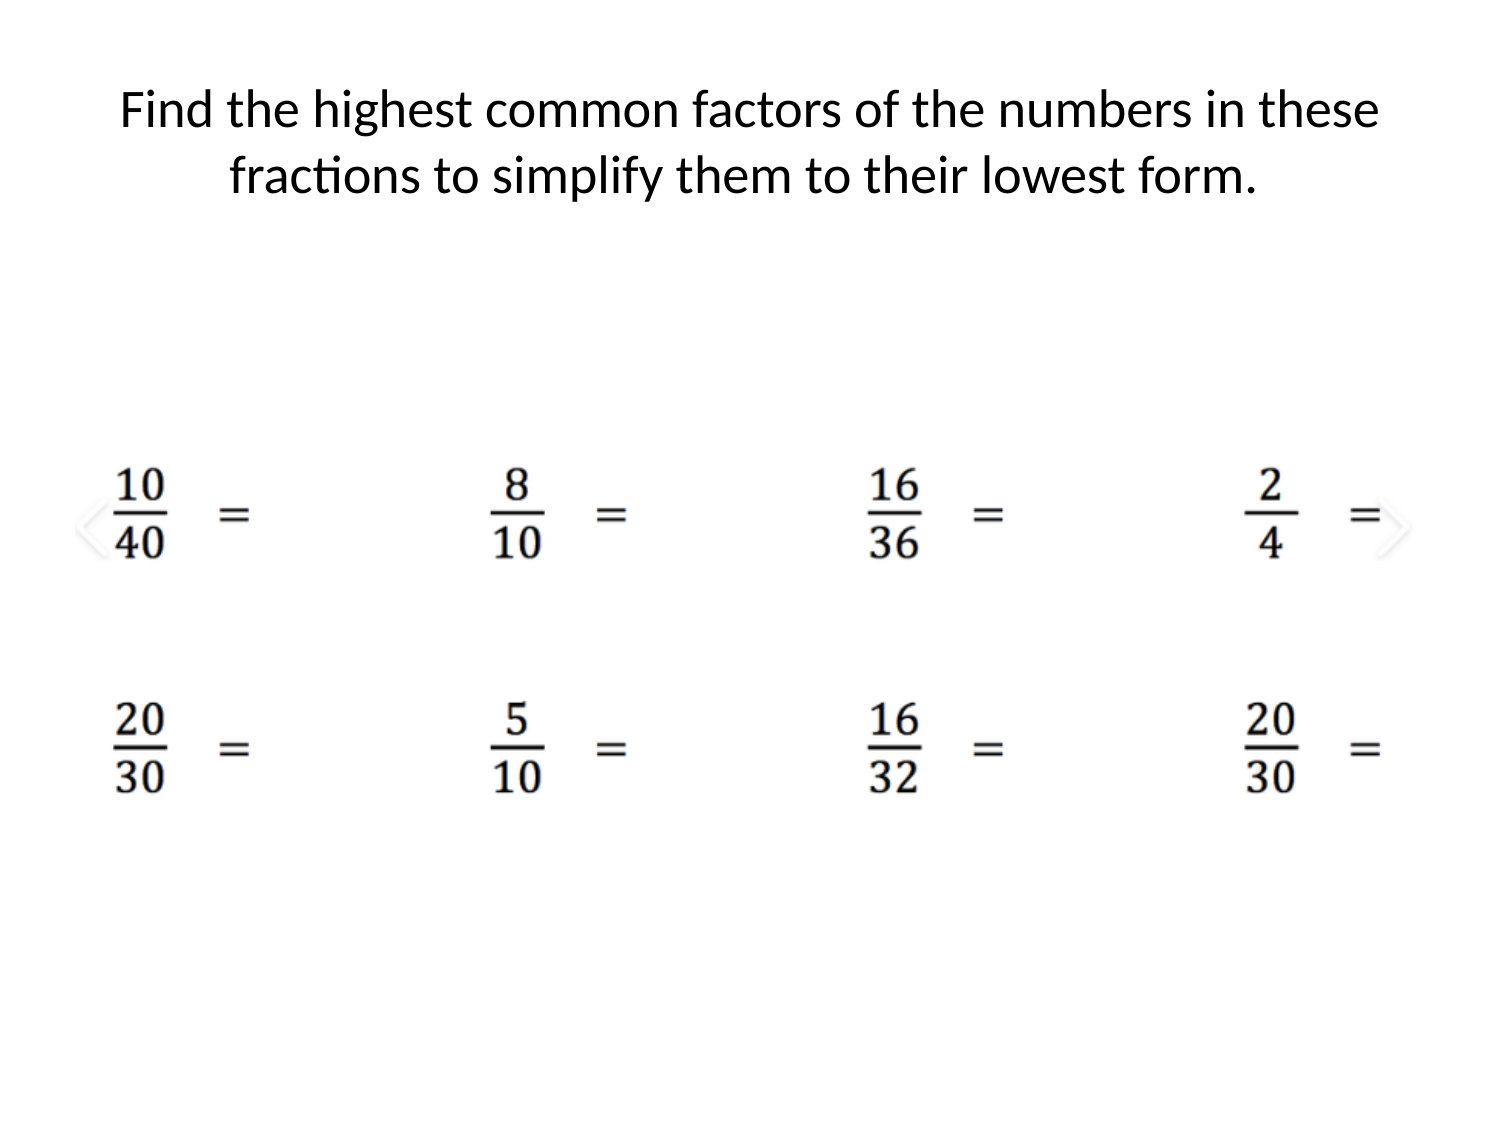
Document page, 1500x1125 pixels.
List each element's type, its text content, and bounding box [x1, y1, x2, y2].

title Find the highest common factors of the numbers in these fractions to simplify them to their lowest form. [75, 45, 1425, 233]
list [74, 425, 1426, 842]
